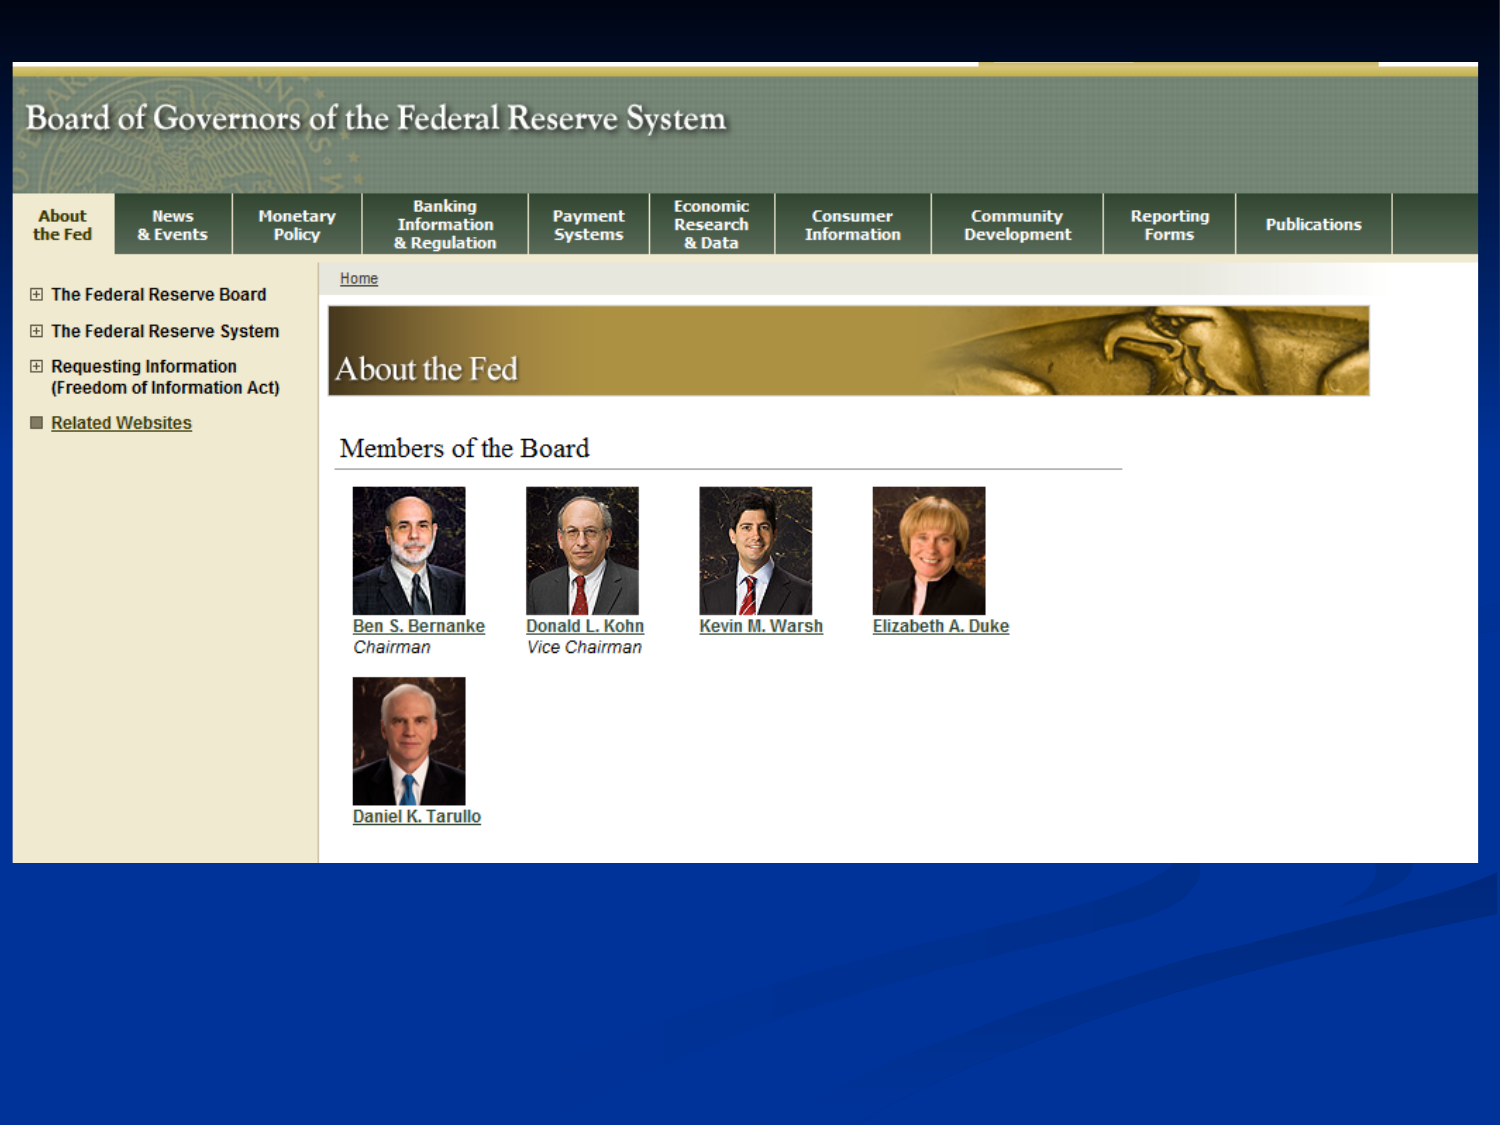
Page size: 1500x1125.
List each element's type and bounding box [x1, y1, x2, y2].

picture [12, 62, 1479, 863]
